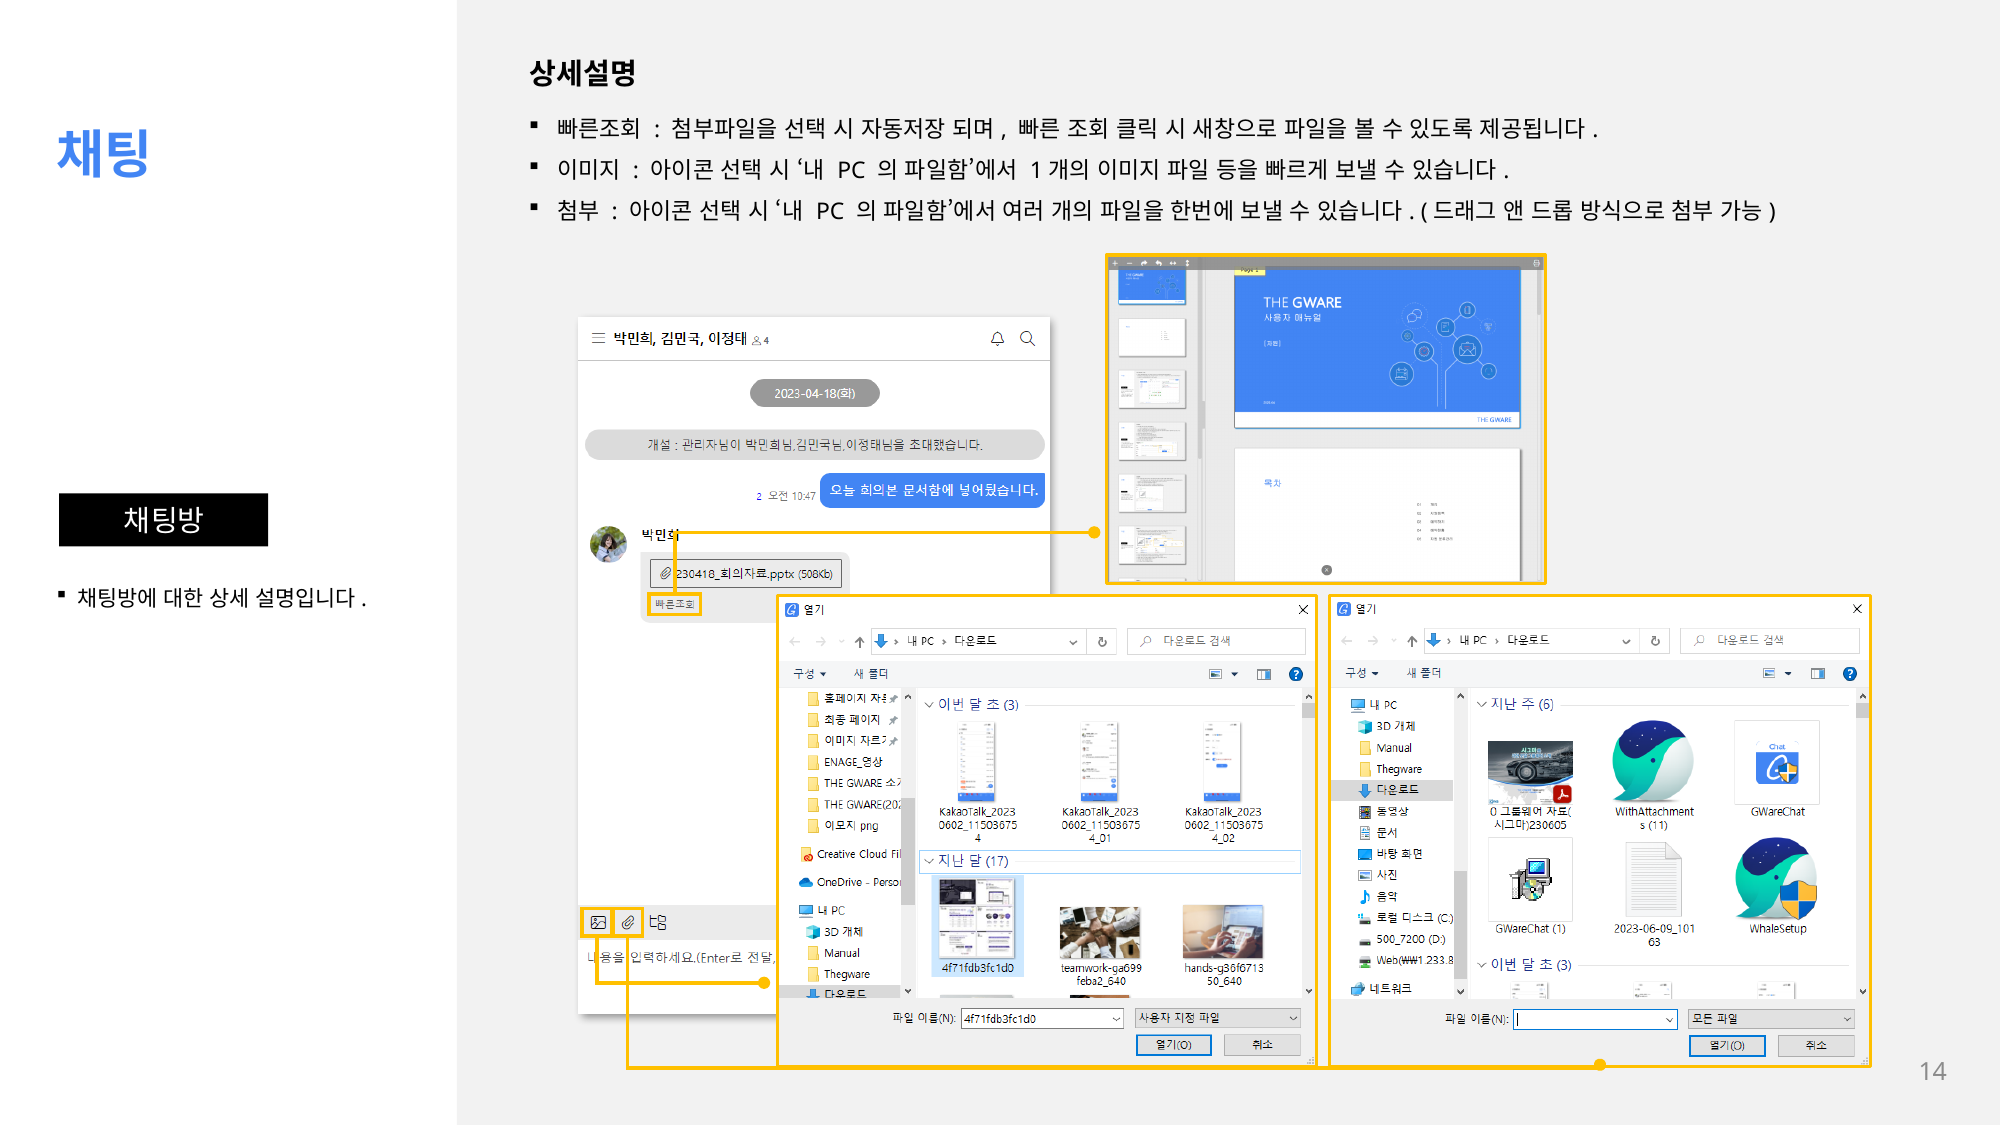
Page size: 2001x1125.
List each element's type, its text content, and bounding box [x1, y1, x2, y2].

text_box 채팅방 [58, 492, 270, 548]
picture [1108, 256, 1544, 583]
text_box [1049, 514, 1179, 1125]
text_box 채팅 [41, 114, 410, 192]
picture [578, 317, 1050, 1066]
text_box 상세설명 [514, 30, 869, 93]
text_box 빠른조회 : 첨부파일을 선택 시 자동저장 되며, 빠른 조회 클릭 시 새창으로 파일을 볼 수 있도록 제공됩니다. 이미지 : 아이콘 선택 시 ‘내 PC 의 파일함’에서 1개의 이미지 파일 등을 빠르게 보낼 수 있습니다. 첨부 : 아이콘 선택 시 ‘내 PC 의 파일함’에서 여러 개의 파일을 한번에 보낼 수 있습니다. (드래그 앤 드롭 방식으로 첨부 가능) [514, 93, 1905, 232]
picture [1330, 597, 1870, 1065]
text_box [853, 353, 916, 773]
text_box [657, 875, 705, 1043]
text_box 채팅방에 대한 상세 설명입니다. [41, 563, 457, 618]
picture [1179, 597, 1316, 1066]
